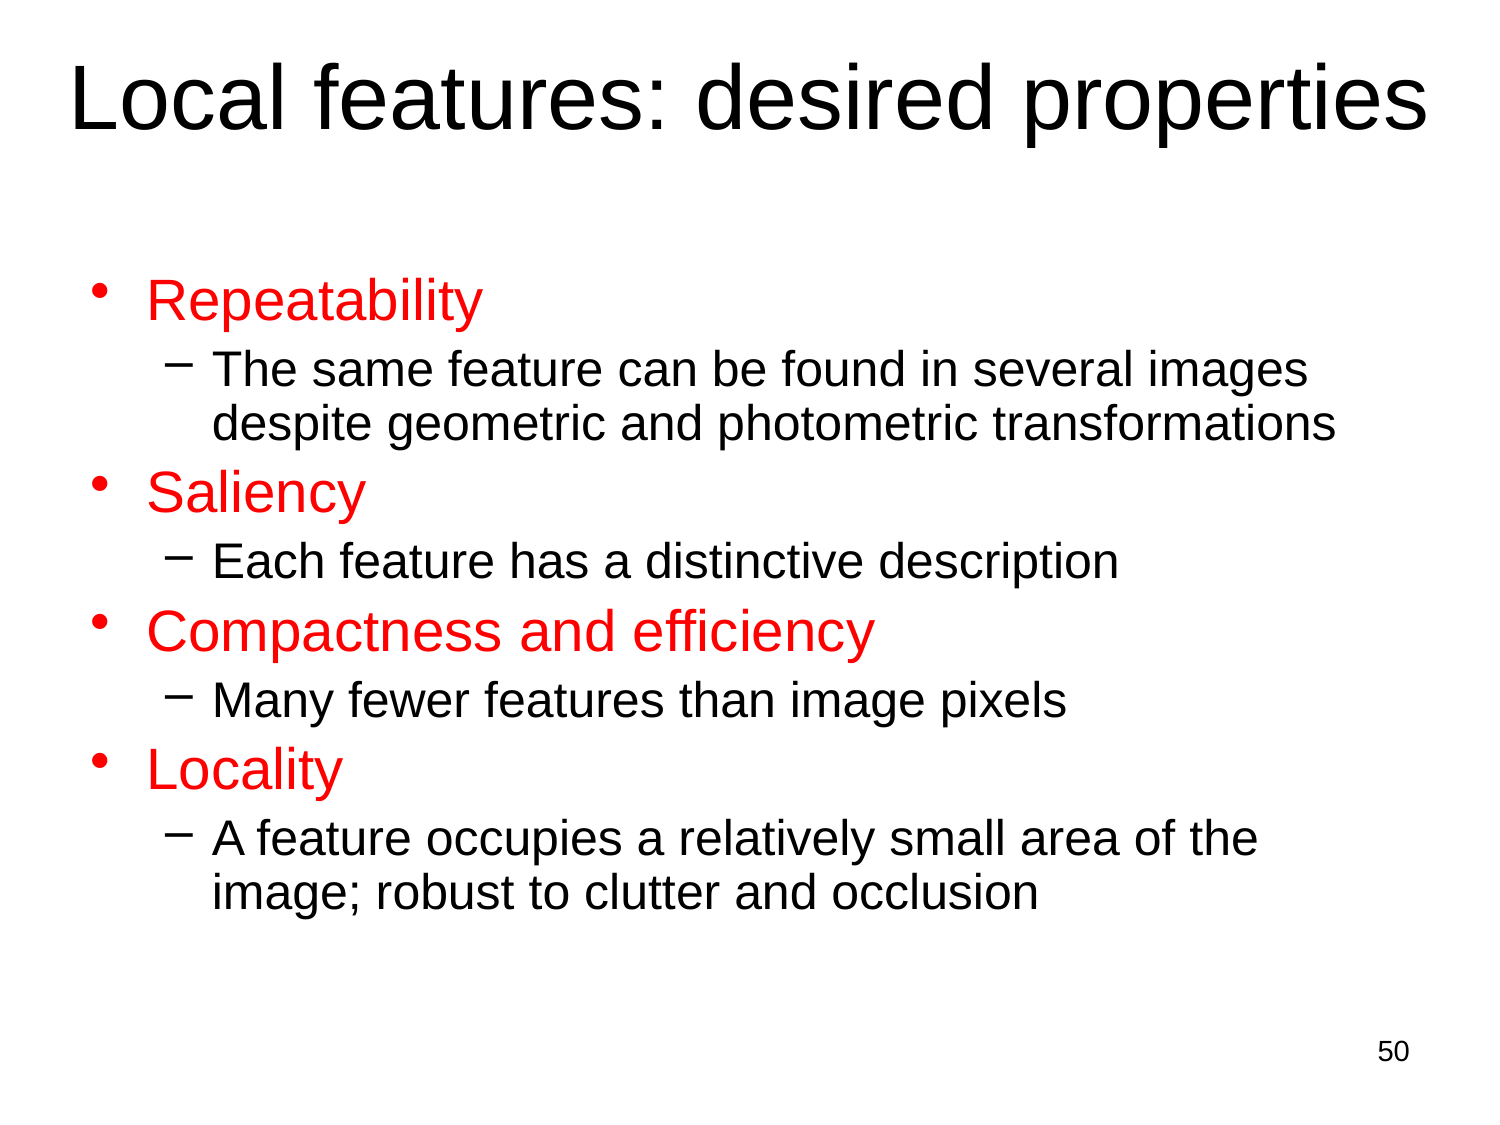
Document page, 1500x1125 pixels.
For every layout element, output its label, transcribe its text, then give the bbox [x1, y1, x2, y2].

title Local features: desired properties [0, 0, 1500, 188]
list Repeatability The same feature can be found in several images despite geometric and photometric transformations Saliency Each feature has a distinctive description Compactness and efficiency Many fewer features than image pixels Locality A feature occupies a relatively small area of the image; robust to clutter and occlusion [74, 262, 1426, 1006]
slide_number 50 [1074, 1024, 1426, 1103]
